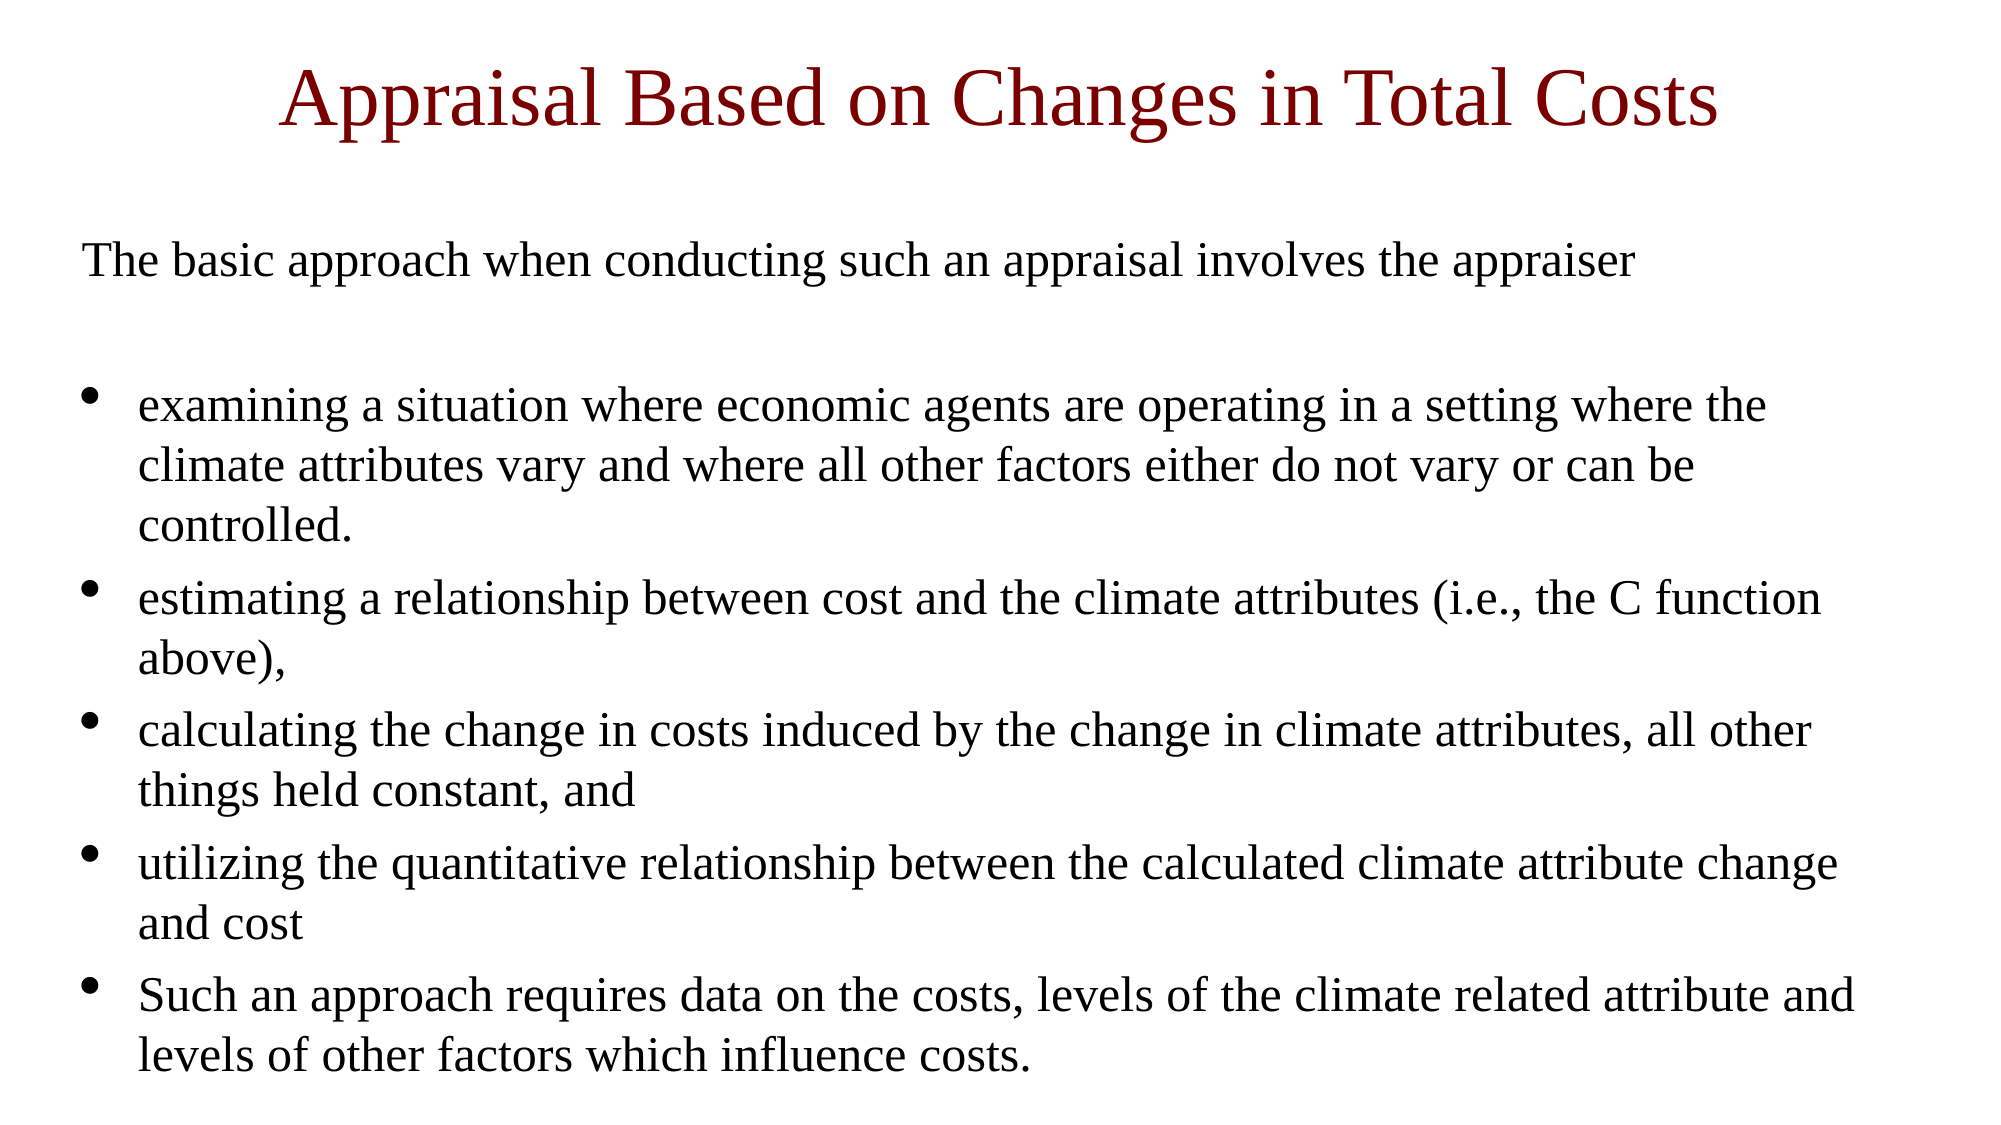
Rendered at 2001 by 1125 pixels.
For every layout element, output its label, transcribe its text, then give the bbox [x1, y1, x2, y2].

text_box Appraisal Based on Changes in Total Costs The basic approach when conducting such an appraisal involves the appraiser examining a situation where economic agents are operating in a setting where the climate attributes vary and where all other factors either do not vary or can be controlled. estimating a relationship between cost and the climate attributes (i.e., the C function above), calculating the change in costs induced by the change in climate attributes, all other things held constant, and utilizing the quantitative relationship between the calculated climate attribute change and cost Such an approach requires data on the costs, levels of the climate related attribute and levels of other factors which influence costs. [66, 34, 1933, 1090]
